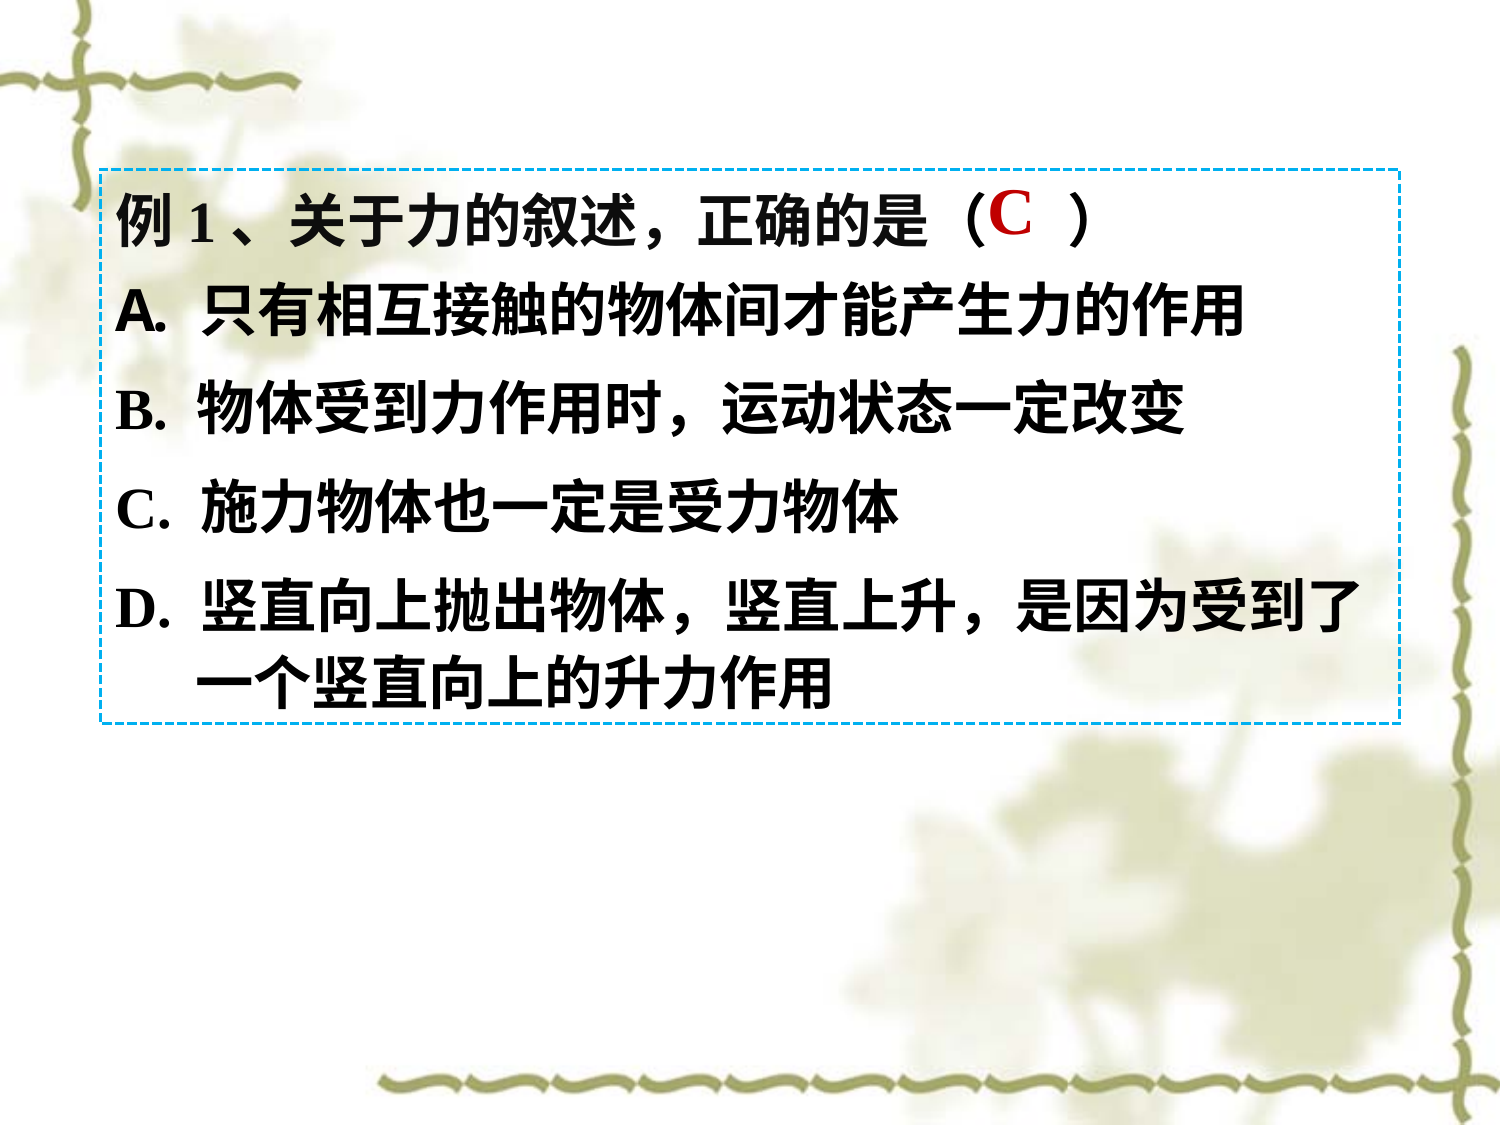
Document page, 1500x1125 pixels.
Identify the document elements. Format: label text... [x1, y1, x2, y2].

text_box 例1、关于力的叙述，正确的是（ ） 只有相互接触的物体间才能产生力的作用 B. 物体受到力作用时，运动状态一定改变 C. 施力物体也一定是受力物体 D. 竖直向上抛出物体，竖直上升，是因为受到了 一个竖直向上的升力作用 [100, 169, 1400, 724]
picture [0, 0, 1500, 1125]
text_box C [972, 160, 1091, 256]
